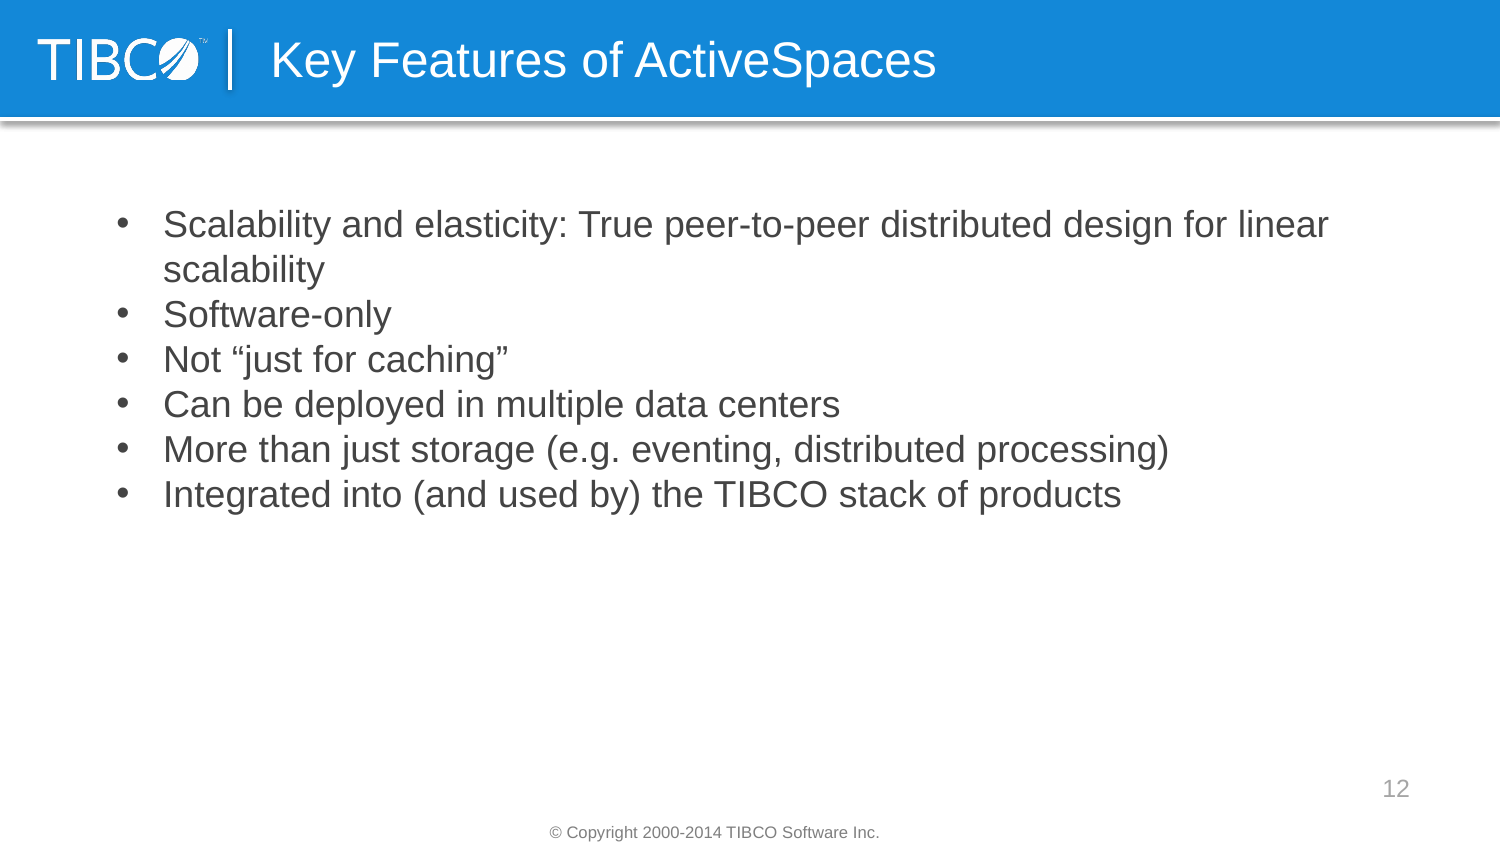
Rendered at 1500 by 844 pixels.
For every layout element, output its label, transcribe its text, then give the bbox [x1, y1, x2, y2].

footer © Copyright 2000-2014 TIBCO Software Inc. [477, 809, 953, 844]
text_box Scalability and elasticity: True peer-to-peer distributed design for linear scalability Software-only Not “just for caching” Can be deployed in multiple data centers More than just storage (e.g. eventing, distributed processing) Integrated into (and used by) the TIBCO stack of products [101, 192, 1425, 523]
slide_number 12 [1074, 765, 1425, 811]
list Key Features of ActiveSpaces [255, 19, 1483, 105]
